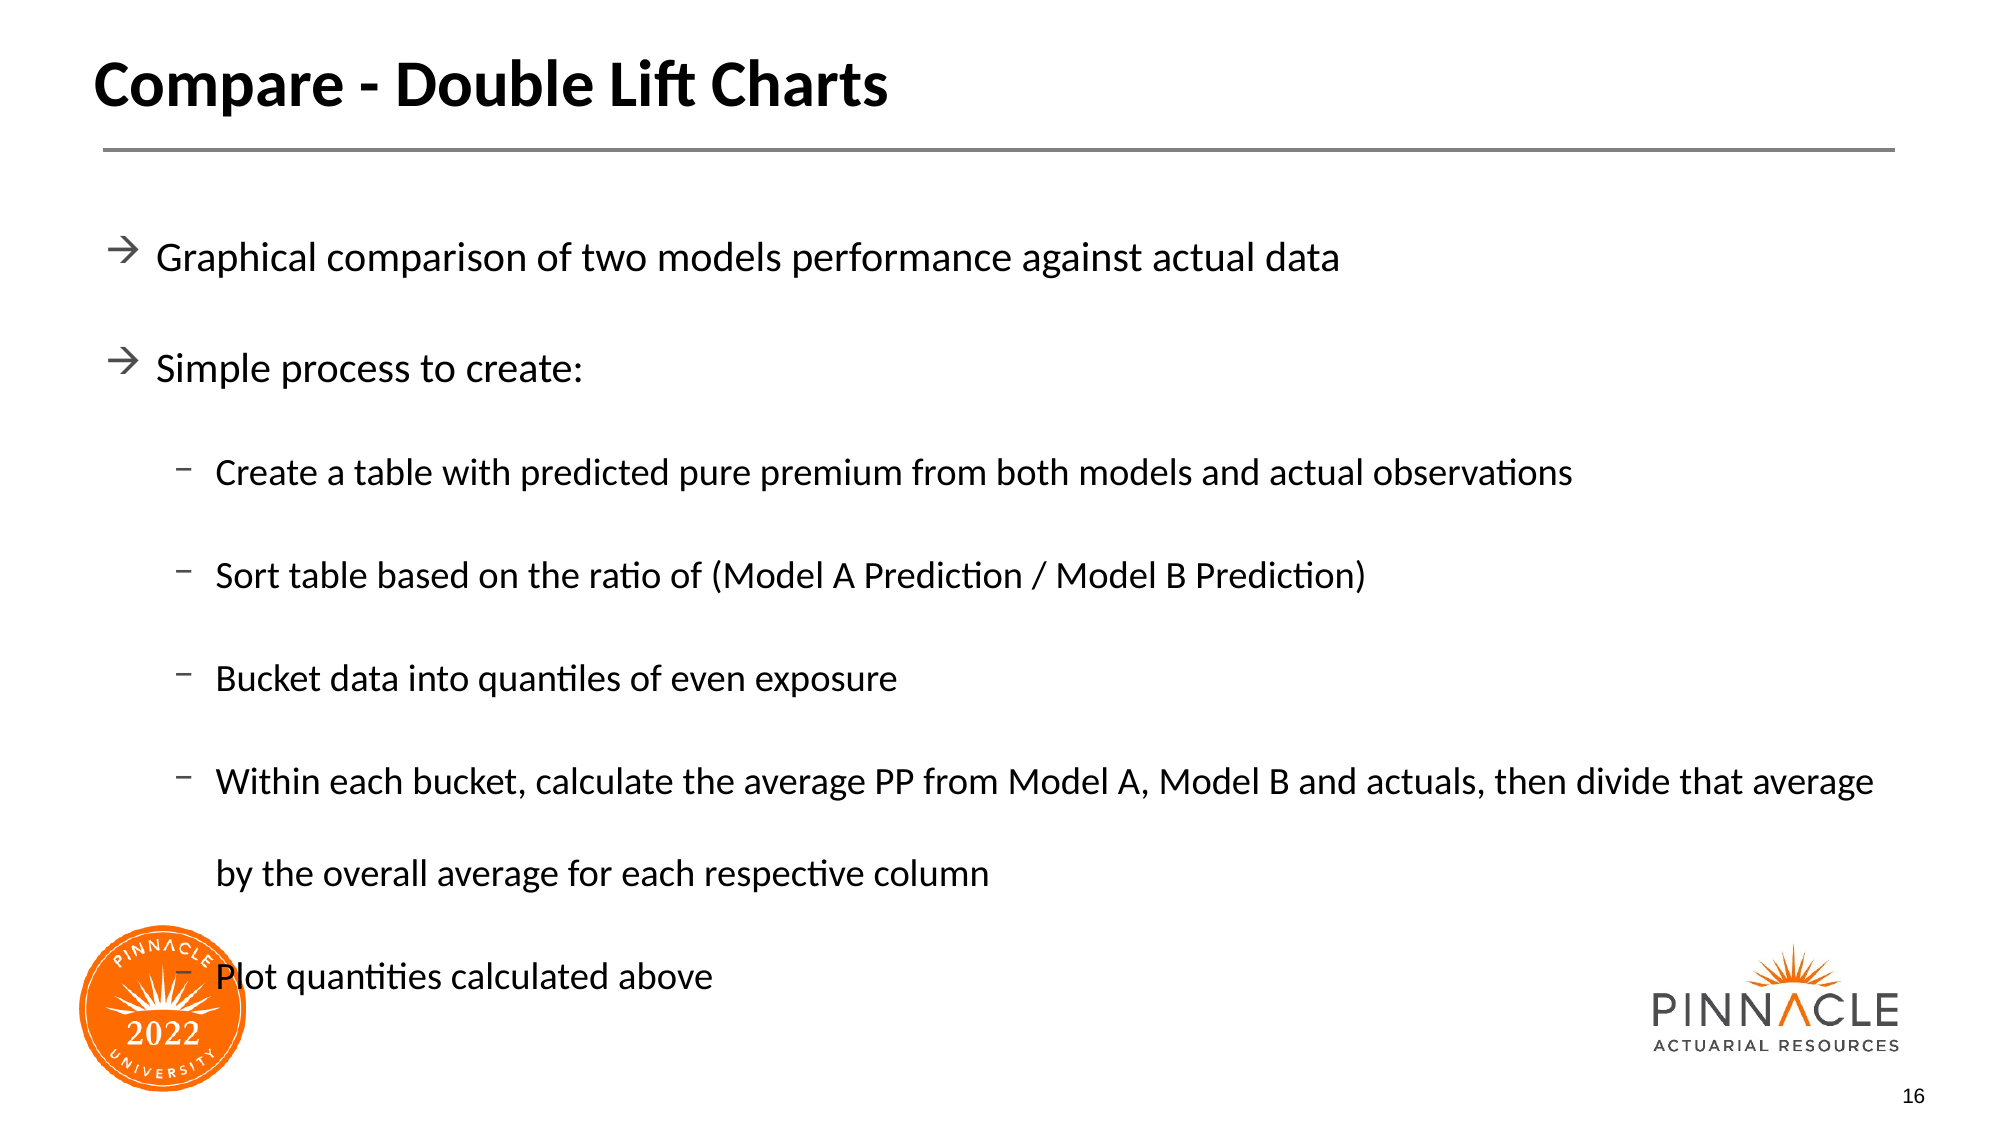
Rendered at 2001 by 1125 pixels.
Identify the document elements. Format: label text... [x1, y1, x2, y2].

picture [79, 925, 246, 1092]
picture [1641, 935, 1909, 1062]
title Compare - Double Lift Charts [79, 32, 1909, 129]
list Graphical comparison of two models performance against actual data Simple process to create: Create a table with predicted pure premium from both models and actual observations Sort table based on the ratio of (Model A Prediction / Model B Prediction) Bucket data into quantiles of even exposure Within each bucket, calculate the average PP from Model A, Model B and actuals, then divide that average by the overall average for each respective column Plot quantities calculated above [90, 171, 1899, 1009]
